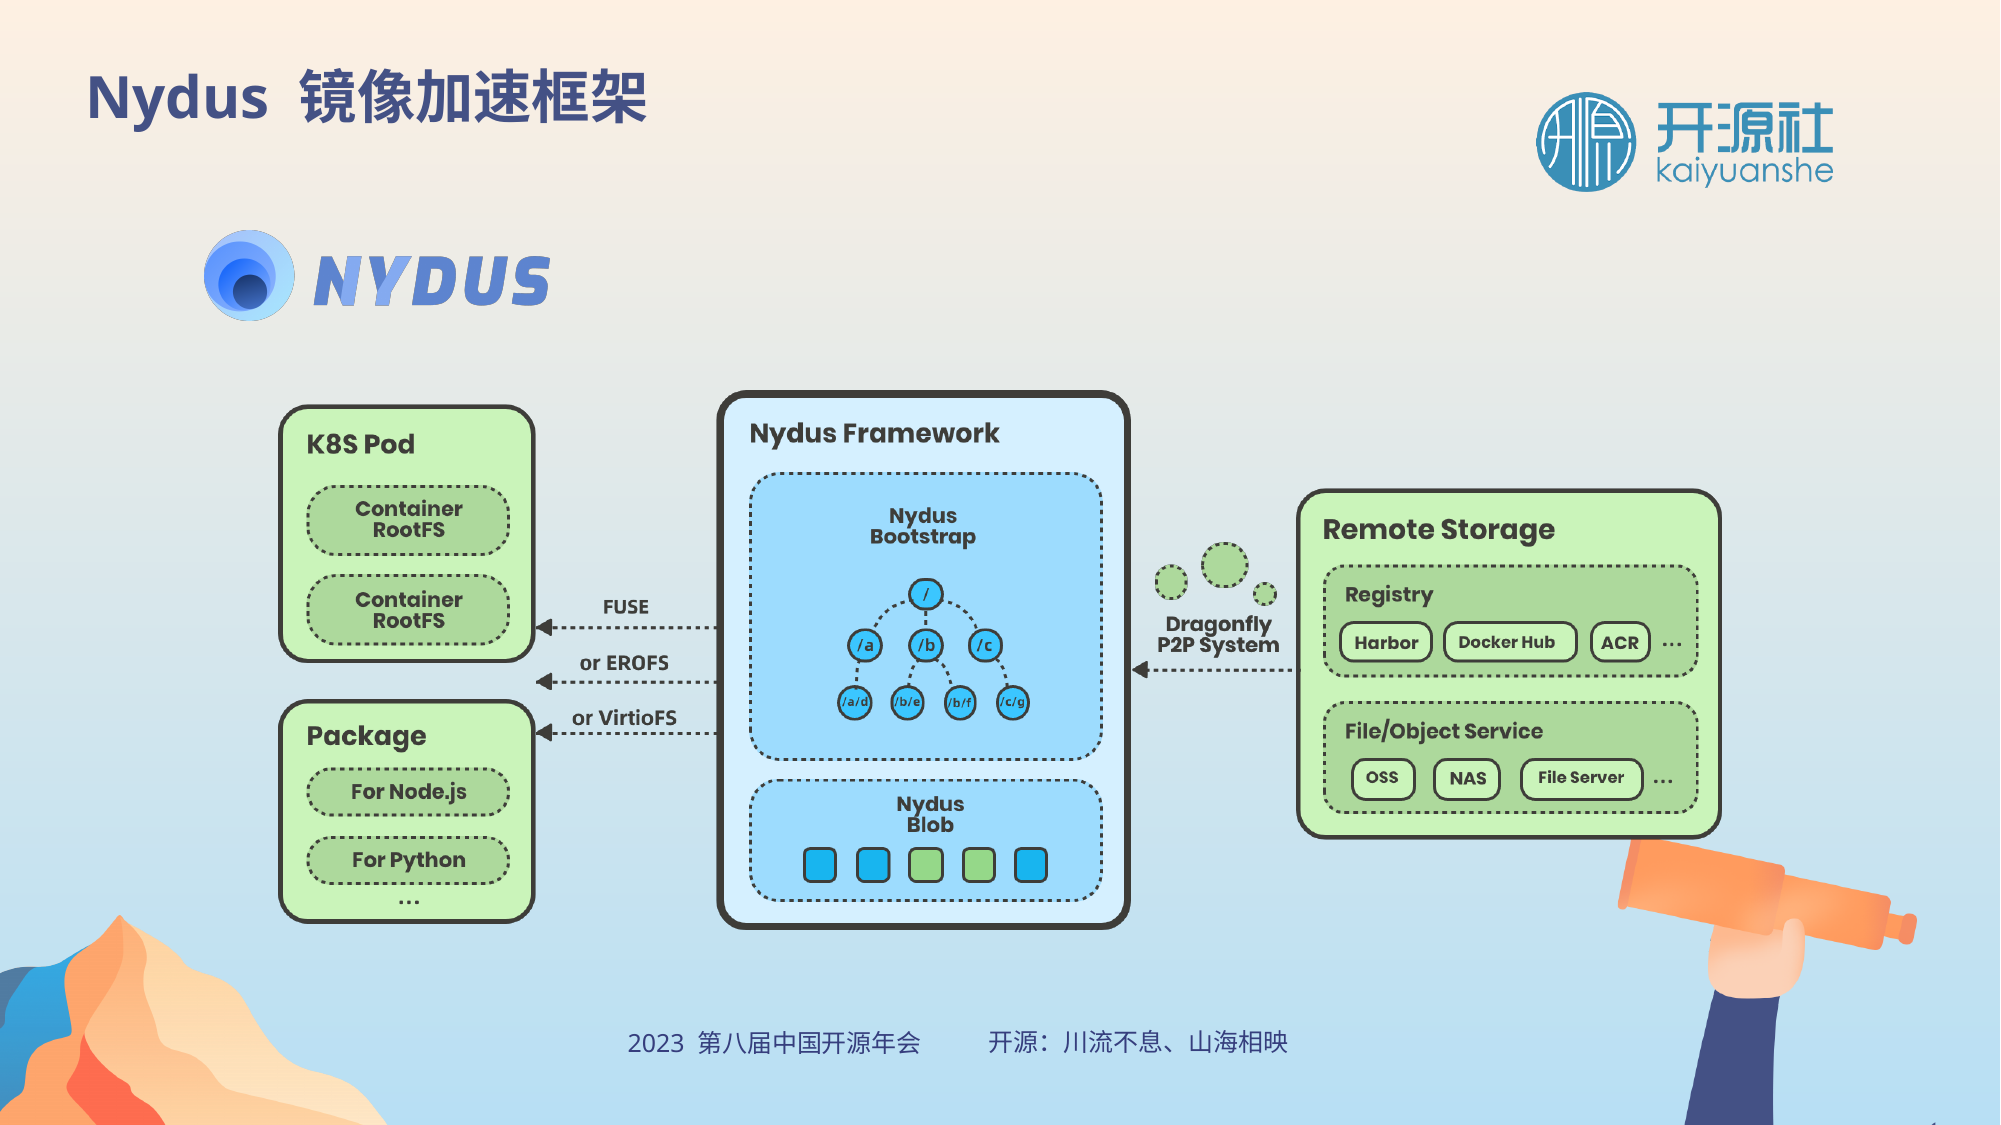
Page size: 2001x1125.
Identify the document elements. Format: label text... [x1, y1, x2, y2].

picture [1536, 92, 1833, 192]
picture [204, 230, 550, 321]
text_box Nydus 镜像加速框架 [70, 19, 1633, 181]
picture [0, 390, 1936, 1125]
